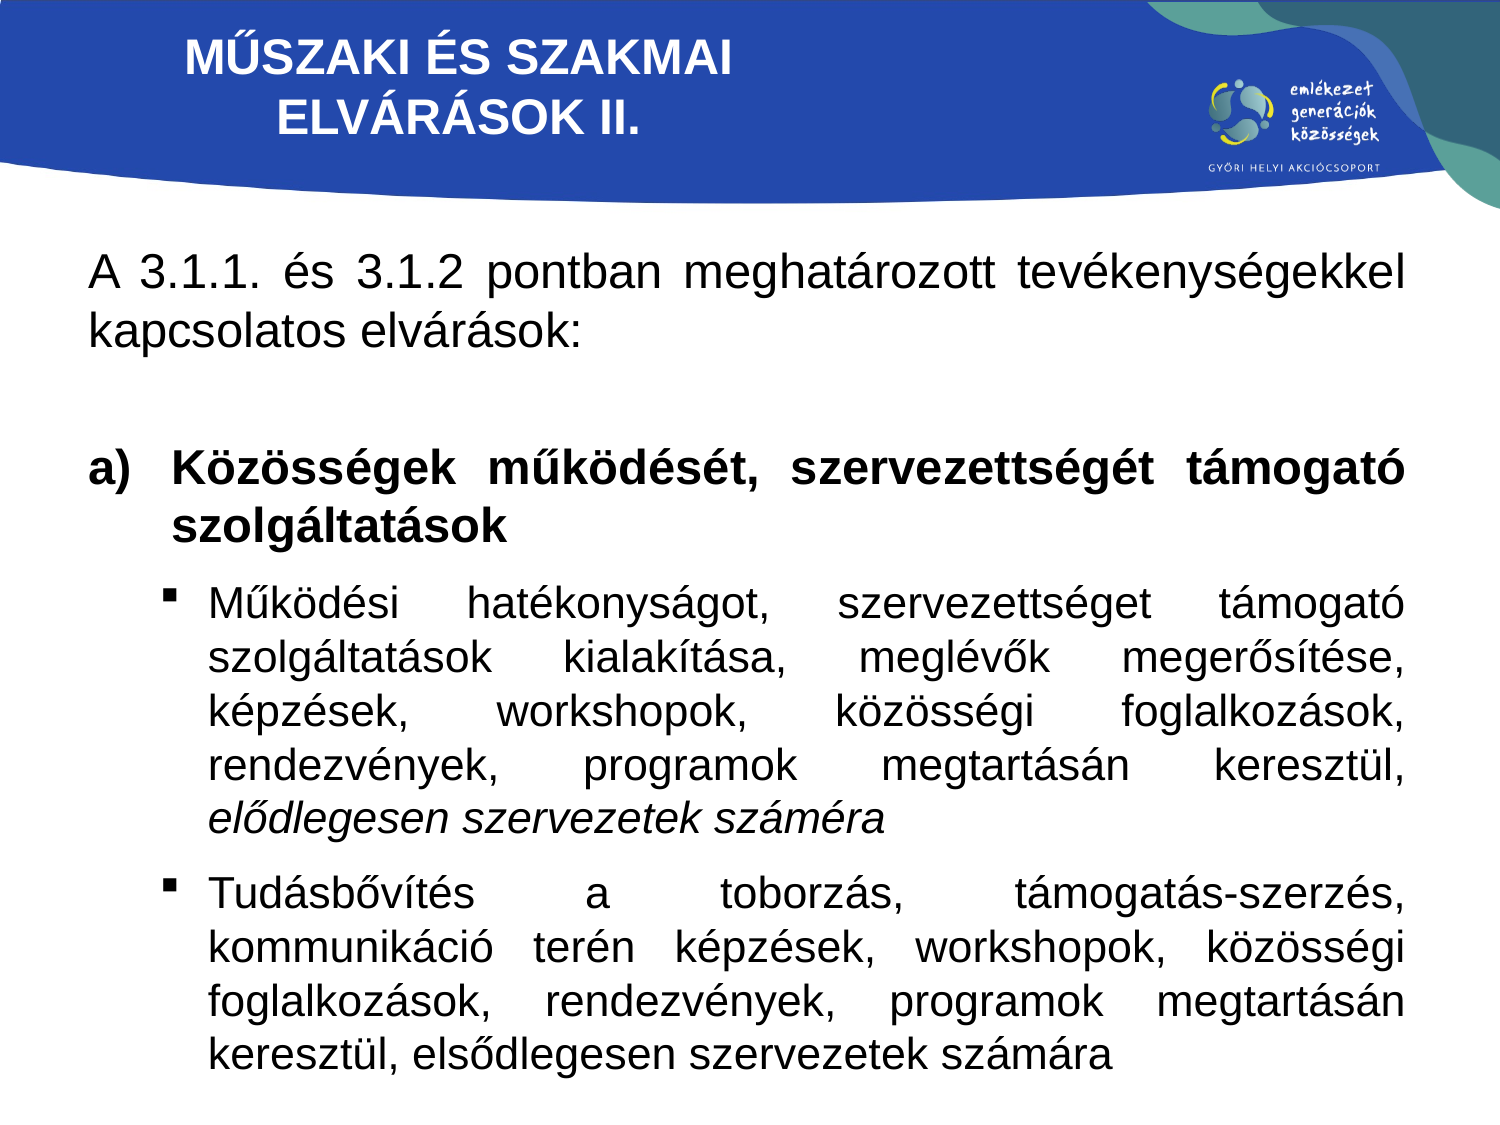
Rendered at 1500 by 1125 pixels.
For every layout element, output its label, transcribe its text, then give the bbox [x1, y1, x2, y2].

list A 3.1.1. és 3.1.2 pontban meghatározott tevékenységekkel kapcsolatos elvárások: Közösségek működését, szervezettségét támogató szolgáltatások Működési hatékonyságot, szervezettséget támogató szolgáltatások kialakítása, meglévők megerősítése, képzések, workshopok, közösségi foglalkozások, rendezvények, programok megtartásán keresztül, elődlegesen szervezetek száméra Tudásbővítés a toborzás, támogatás-szerzés, kommunikáció terén képzések, workshopok, közösségi foglalkozások, rendezvények, programok megtartásán keresztül, elsődlegesen szervezetek számára [73, 231, 1424, 1087]
picture [0, 0, 1500, 1125]
title Műszaki és szakmai elvárások II. [73, 7, 845, 161]
